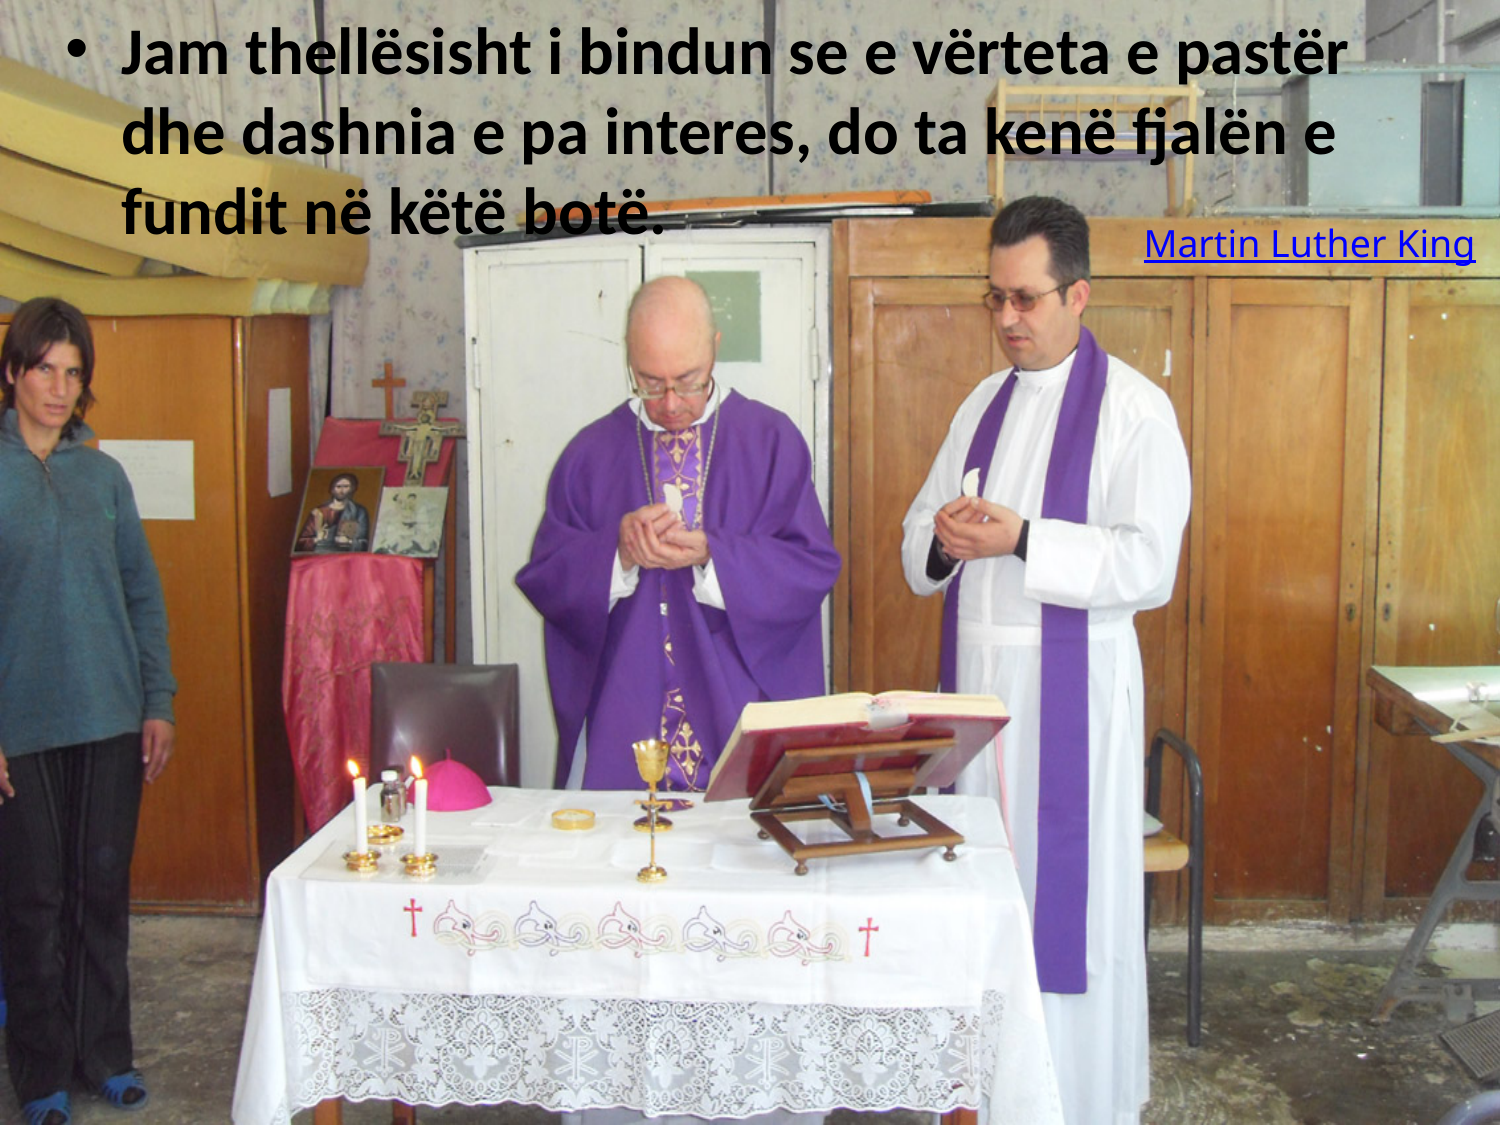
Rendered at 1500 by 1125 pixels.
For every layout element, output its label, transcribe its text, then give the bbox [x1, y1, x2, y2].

list Jam thellësisht i bindun se e vërteta e pastër dhe dashnia e pa interes, do ta kenë fjalën e fundit në këtë botë. [50, 0, 1400, 263]
picture [0, 0, 1500, 1125]
text_box Martin Luther King [1128, 212, 1491, 279]
